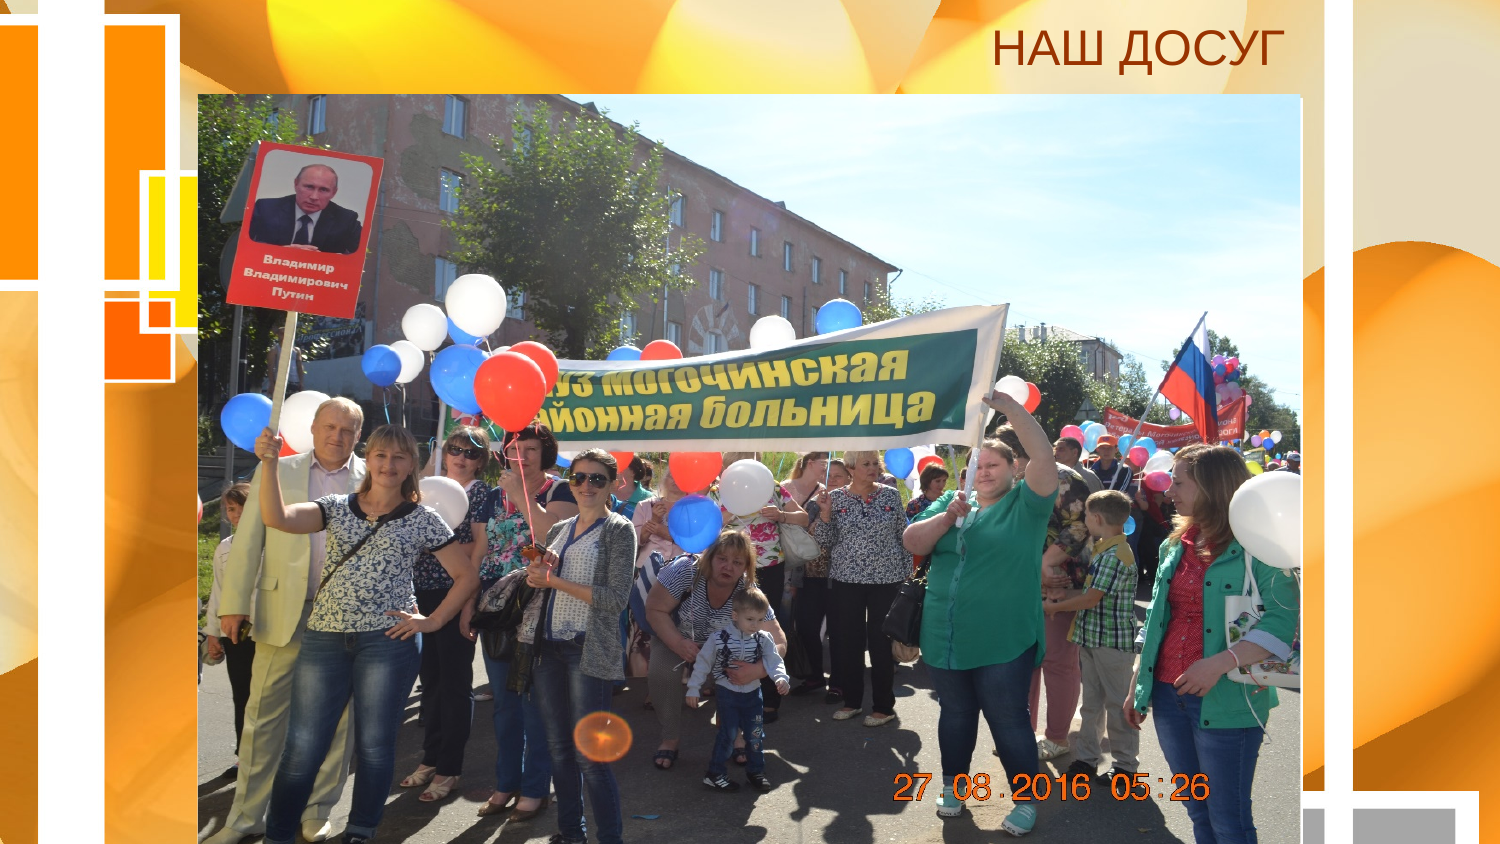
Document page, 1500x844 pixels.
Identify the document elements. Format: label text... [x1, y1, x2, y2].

picture [0, 0, 1500, 844]
text_box НАШ ДОСУГ [976, 8, 1301, 84]
